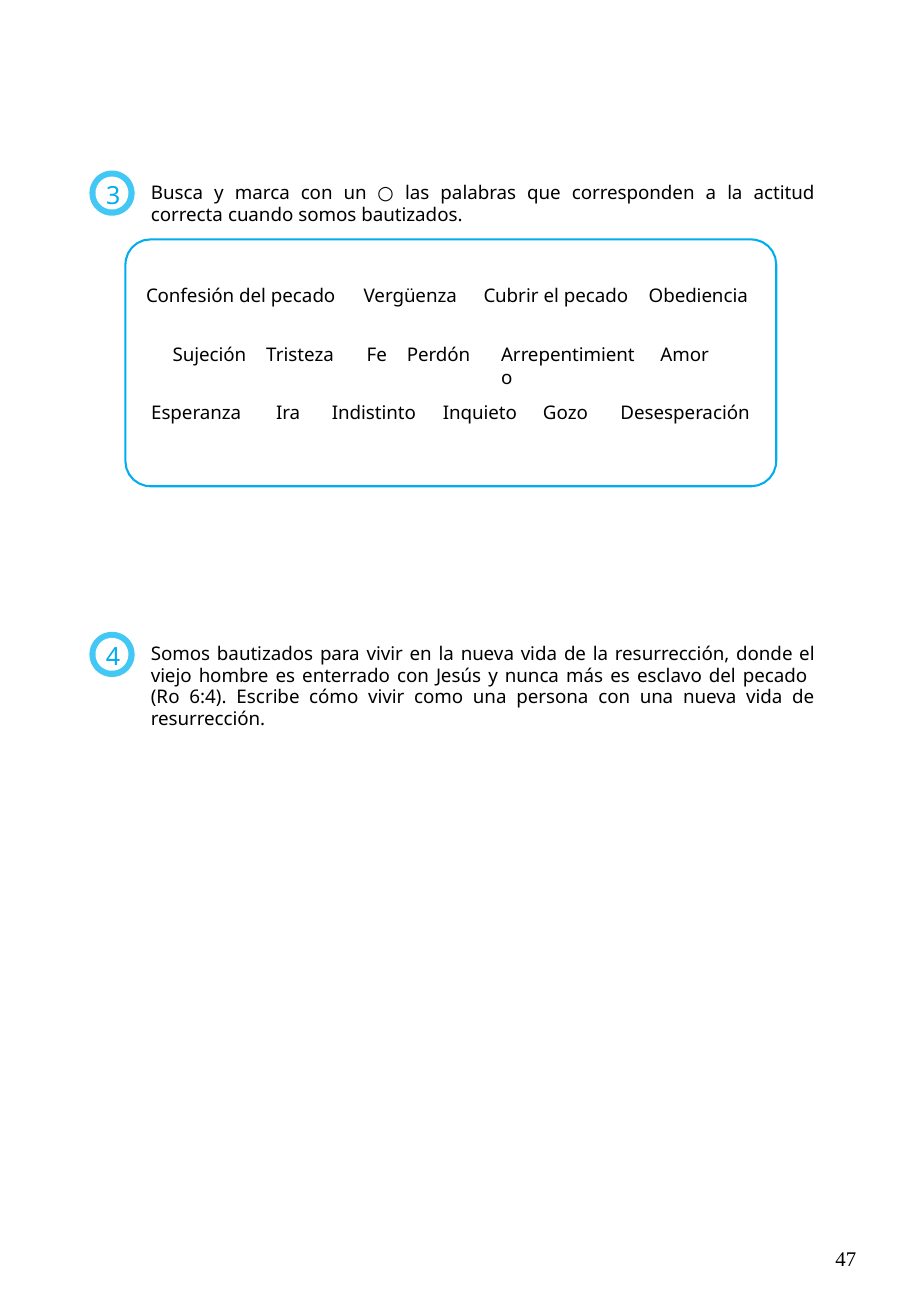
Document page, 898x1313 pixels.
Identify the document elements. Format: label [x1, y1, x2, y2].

text_box [89, 170, 862, 1273]
